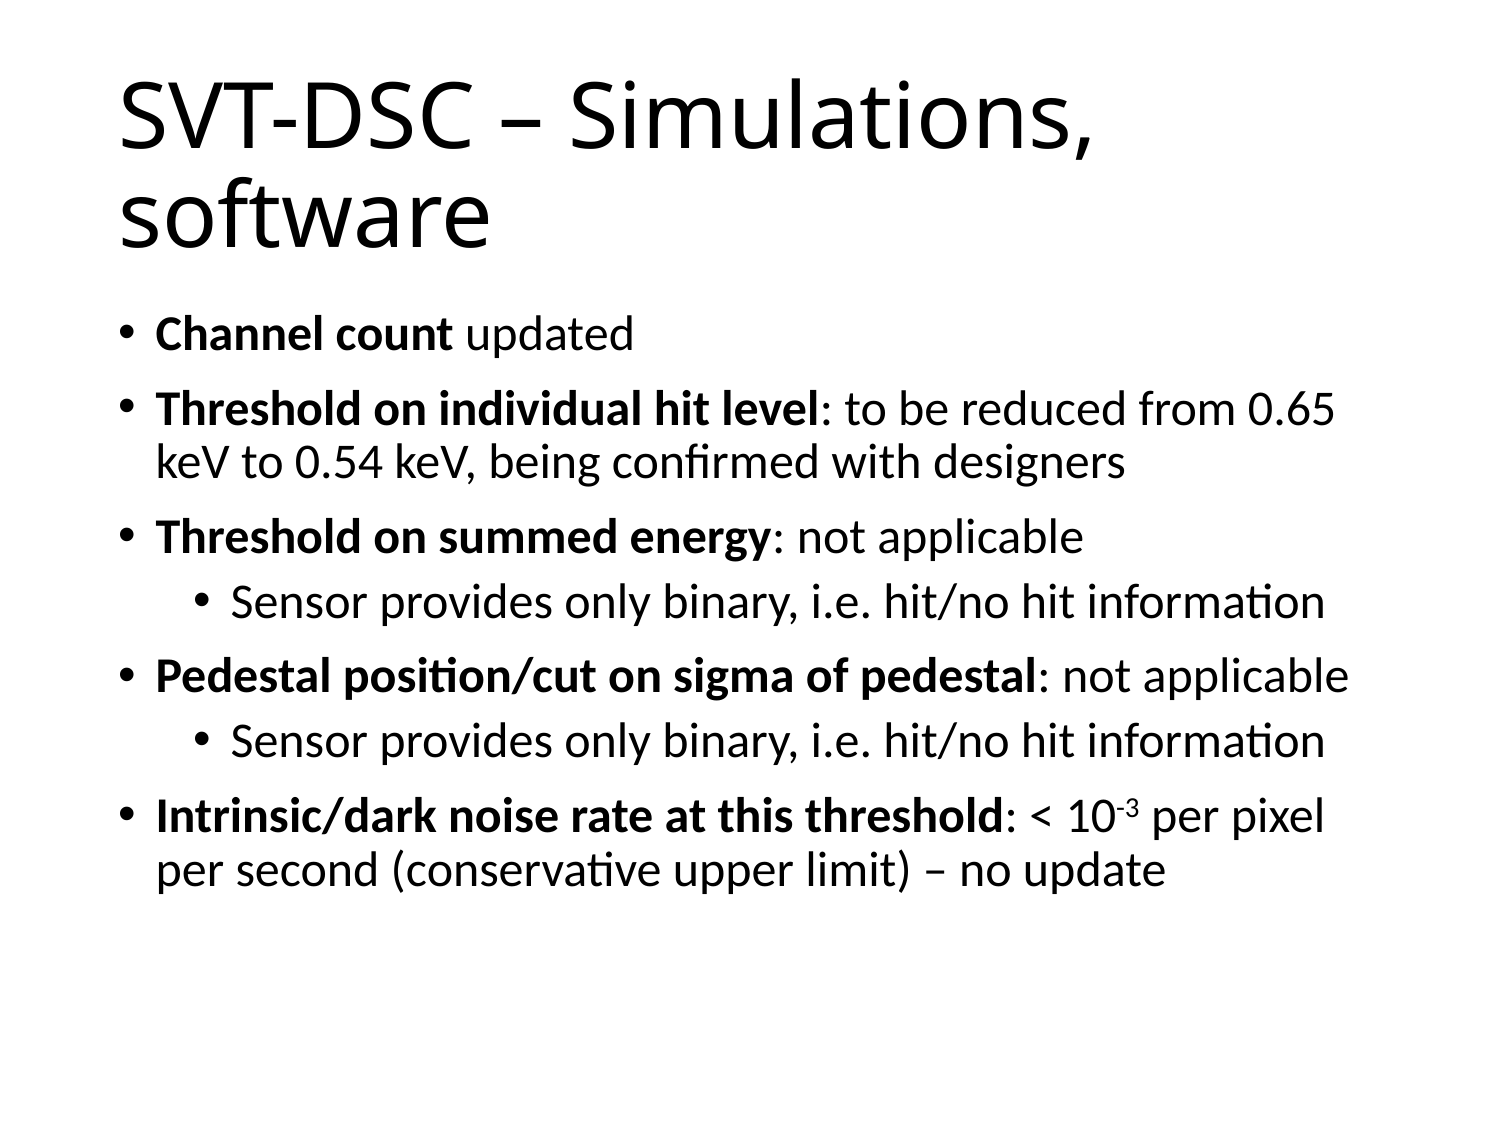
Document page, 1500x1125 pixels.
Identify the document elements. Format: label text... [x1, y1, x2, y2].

list Channel count updated Threshold on individual hit level: to be reduced from 0.65 keV to 0.54 keV, being confirmed with designers Threshold on summed energy: not applicable Sensor provides only binary, i.e. hit/no hit information Pedestal position/cut on sigma of pedestal: not applicable Sensor provides only binary, i.e. hit/no hit information Intrinsic/dark noise rate at this threshold: < 10-3 per pixel per second (conservative upper limit) – no update [103, 299, 1397, 1014]
title SVT-DSC – Simulations, software [103, 59, 1397, 278]
